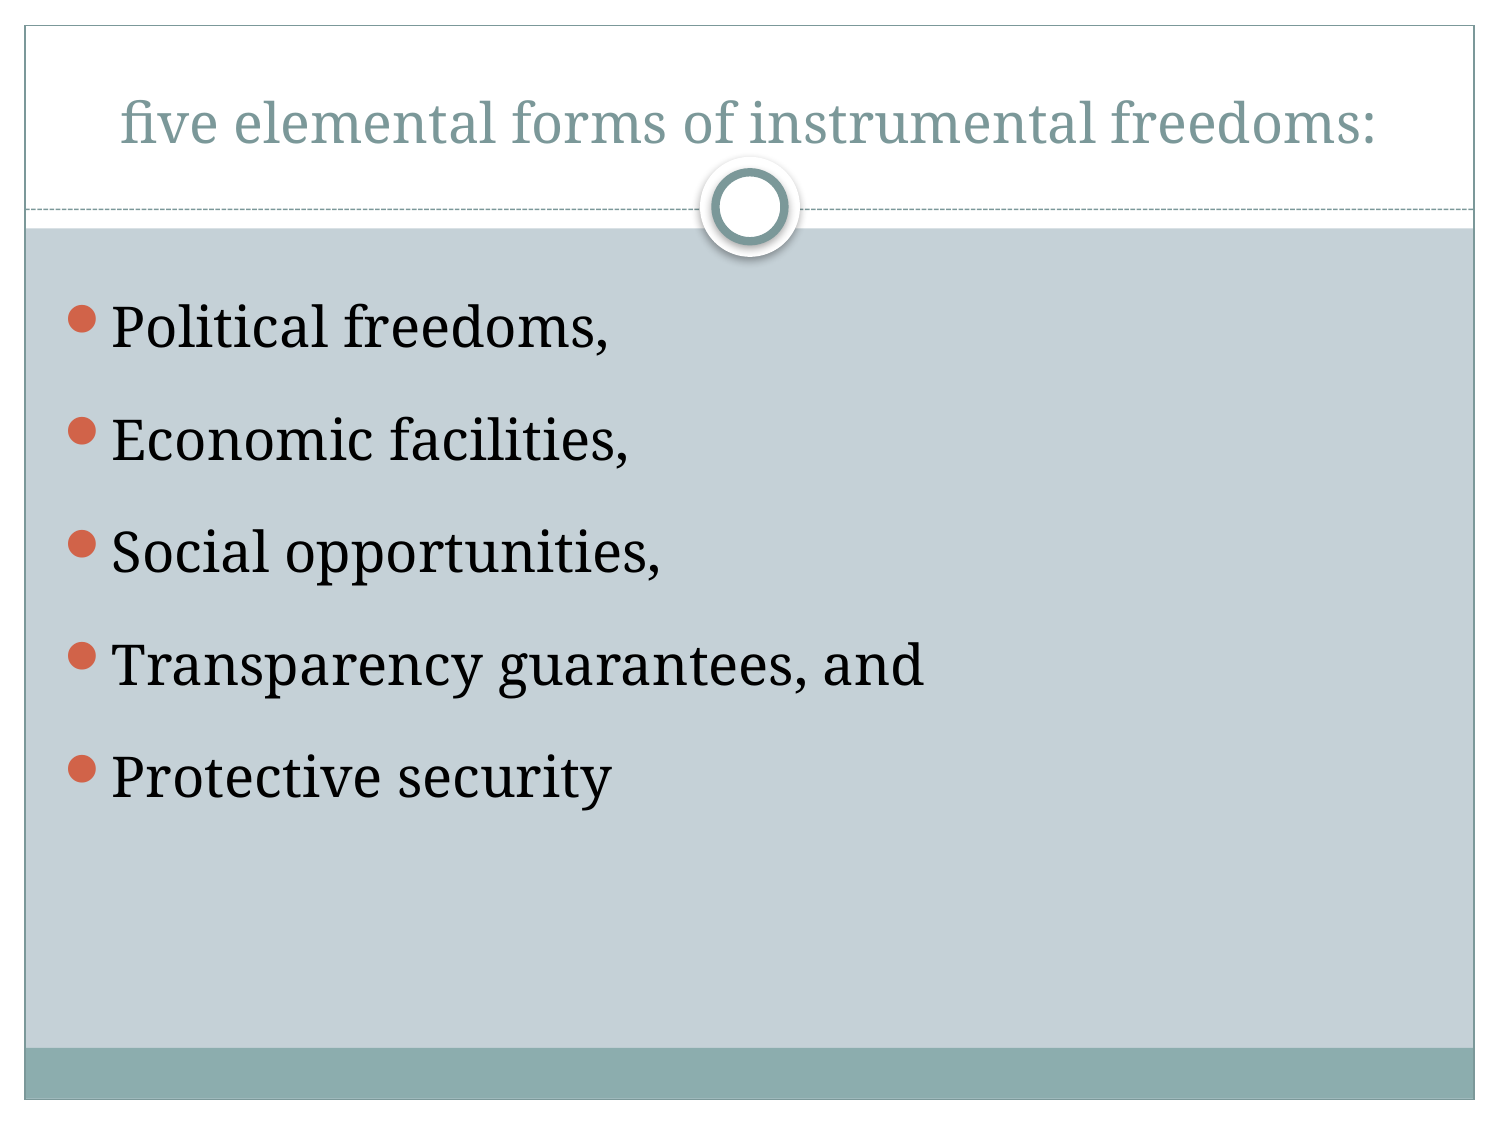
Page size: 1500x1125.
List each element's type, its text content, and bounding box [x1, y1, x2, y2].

title five elemental forms of instrumental freedoms: [49, 37, 1450, 162]
list Political freedoms, Economic facilities, Social opportunities, Transparency guarantees, and Protective security [49, 250, 1445, 1001]
